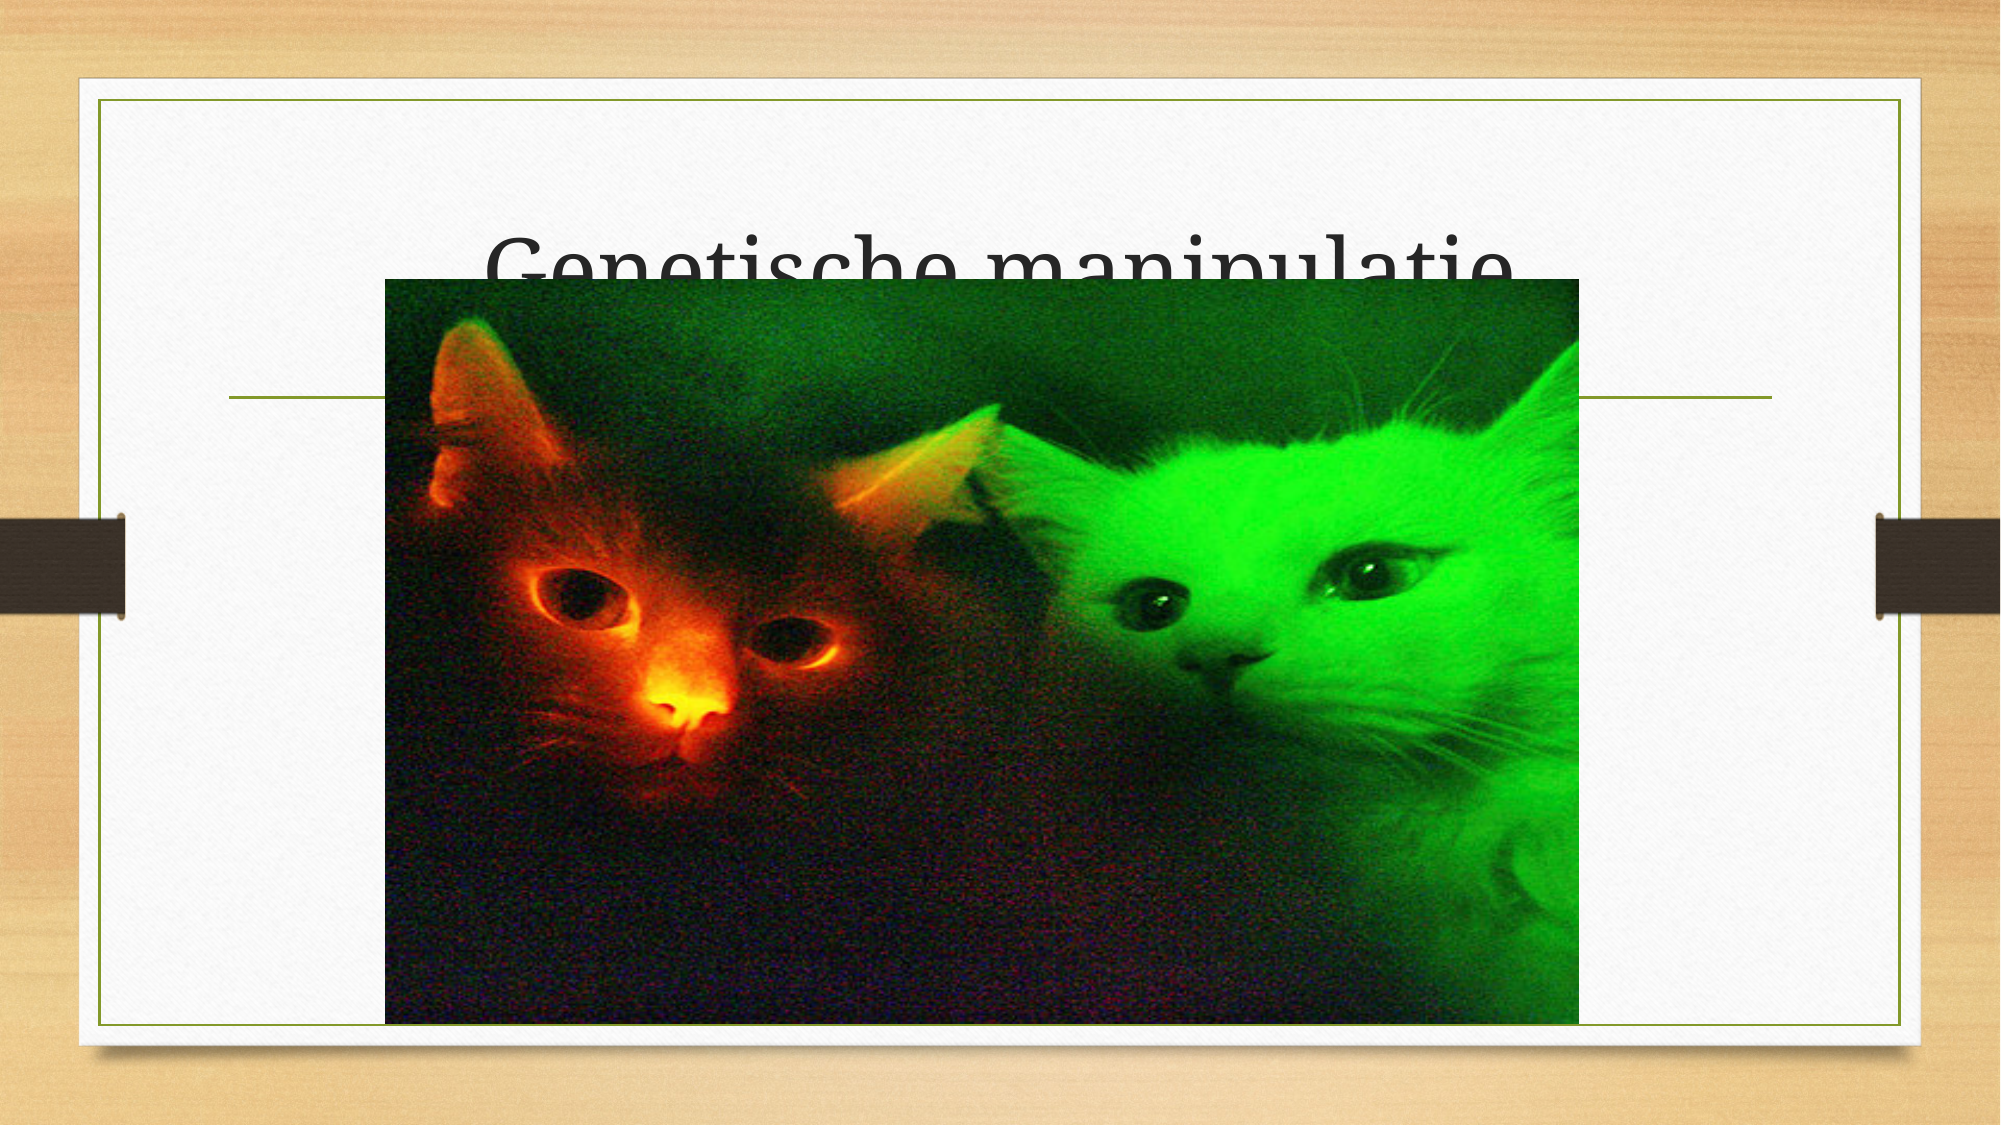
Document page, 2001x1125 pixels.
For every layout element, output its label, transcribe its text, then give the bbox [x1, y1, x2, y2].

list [385, 279, 1579, 1024]
picture [0, 0, 2001, 1125]
title Genetische manipulatie [212, 161, 1788, 375]
